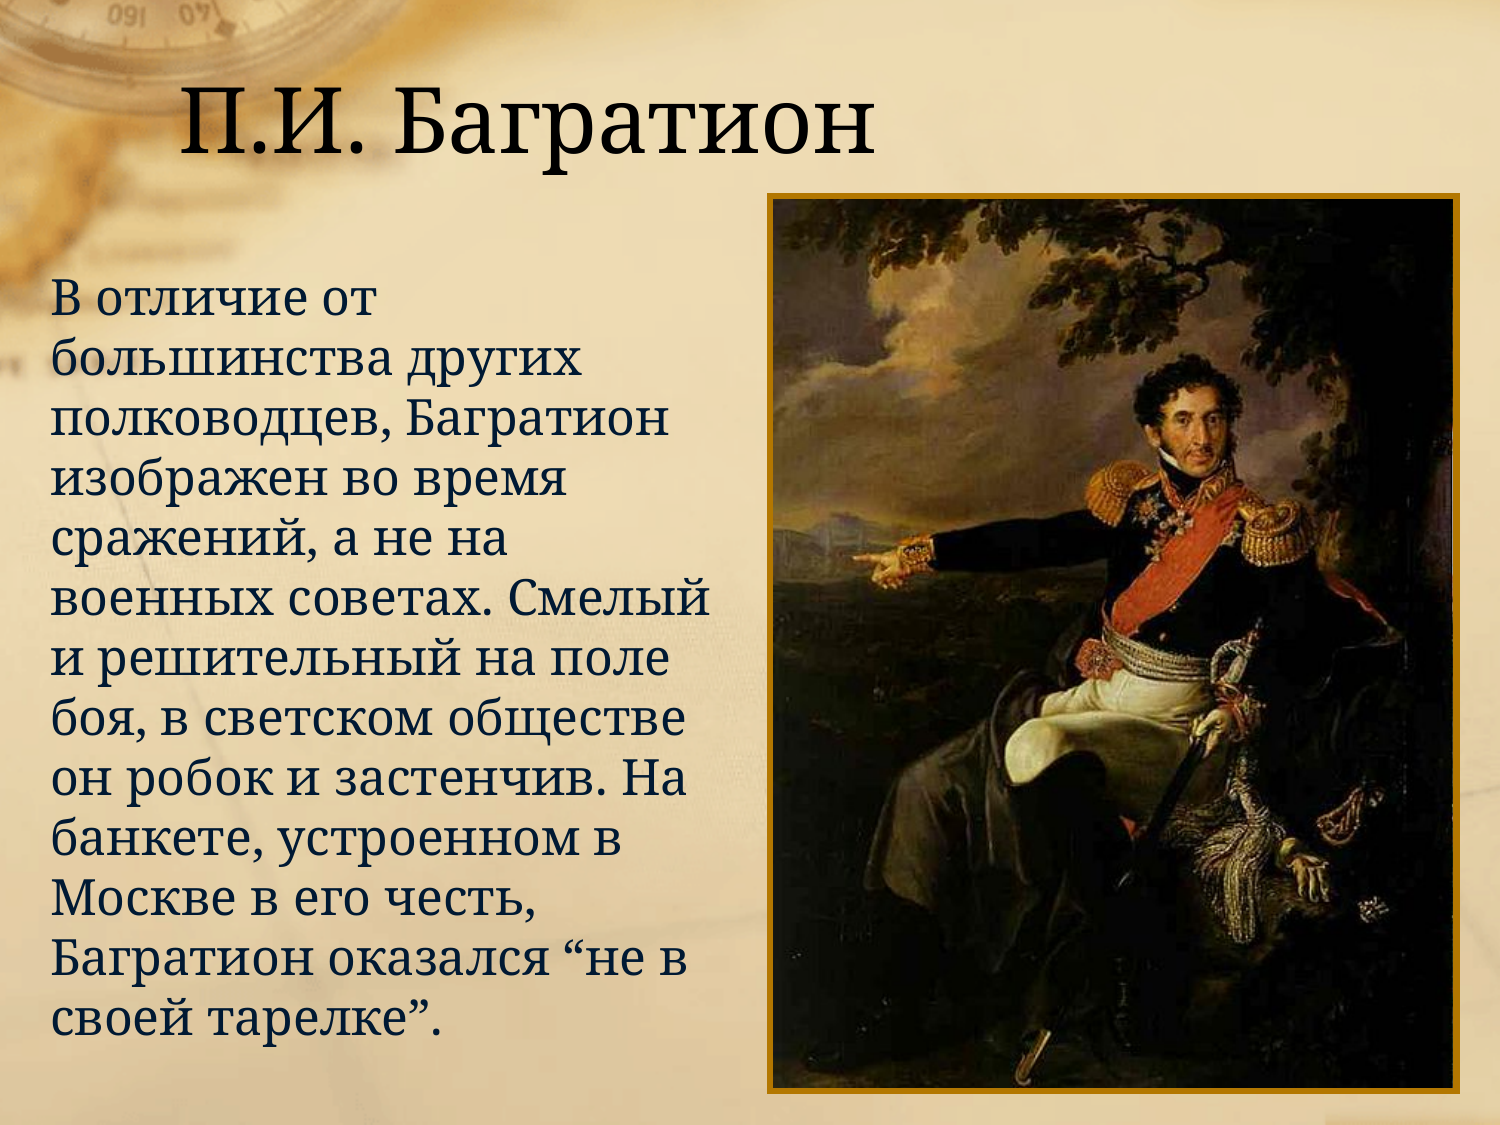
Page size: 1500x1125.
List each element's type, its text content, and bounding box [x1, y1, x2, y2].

picture [0, 0, 1500, 1125]
title П.И. Багратион [163, 46, 1452, 180]
text_box В отличие от большинства других полководцев, Багратион изображен во время сражений, а не на военных советах. Смелый и решительный на поле боя, в светском обществе он робок и застенчив. На банкете, устроенном в Москве в его честь, Багратион оказался “не в своей тарелке”. [35, 257, 750, 1053]
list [773, 198, 1454, 1089]
